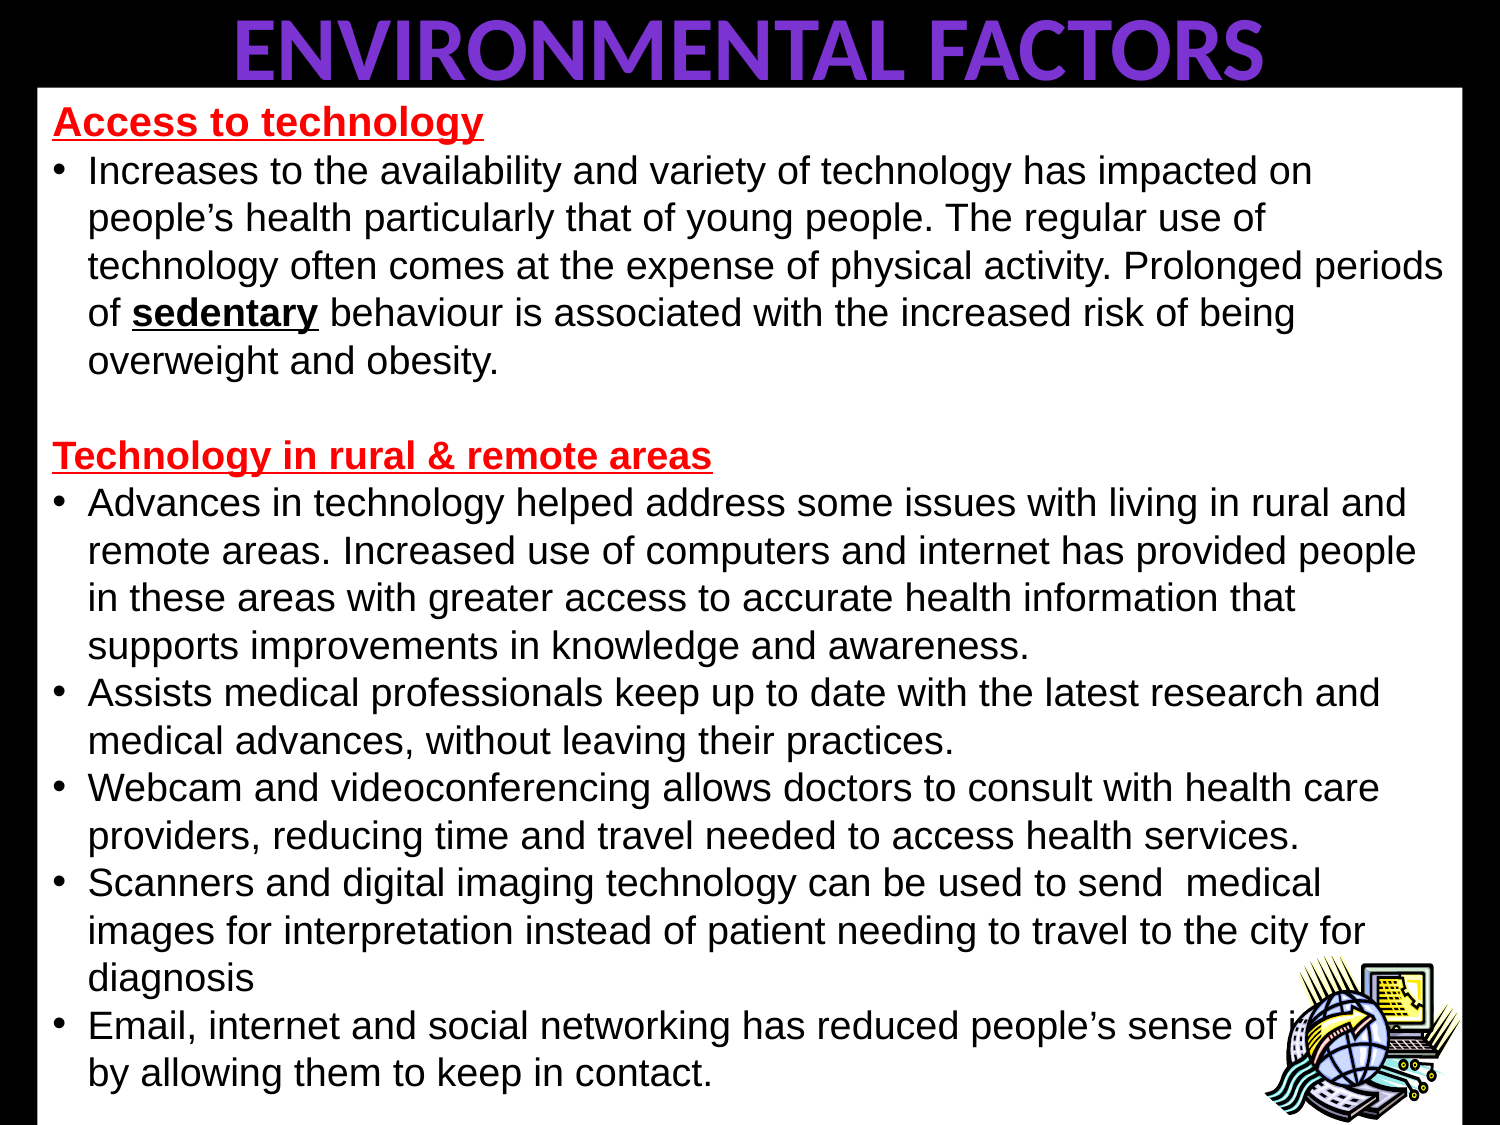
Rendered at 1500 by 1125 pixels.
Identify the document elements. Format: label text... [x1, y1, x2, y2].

text_box Access to technology Increases to the availability and variety of technology has impacted on people’s health particularly that of young people. The regular use of technology often comes at the expense of physical activity. Prolonged periods of sedentary behaviour is associated with the increased risk of being overweight and obesity. Technology in rural & remote areas Advances in technology helped address some issues with living in rural and remote areas. Increased use of computers and internet has provided people in these areas with greater access to accurate health information that supports improvements in knowledge and awareness. Assists medical professionals keep up to date with the latest research and medical advances, without leaving their practices. Webcam and videoconferencing allows doctors to consult with health care providers, reducing time and travel needed to access health services. Scanners and digital imaging technology can be used to send medical images for interpretation instead of patient needing to travel to the city for diagnosis Email, internet and social networking has reduced people’s sense of isolation by allowing them to keep in contact. [37, 87, 1463, 1125]
picture [1262, 953, 1463, 1125]
title ENVIRONMENTAL Factors [74, 0, 1426, 87]
